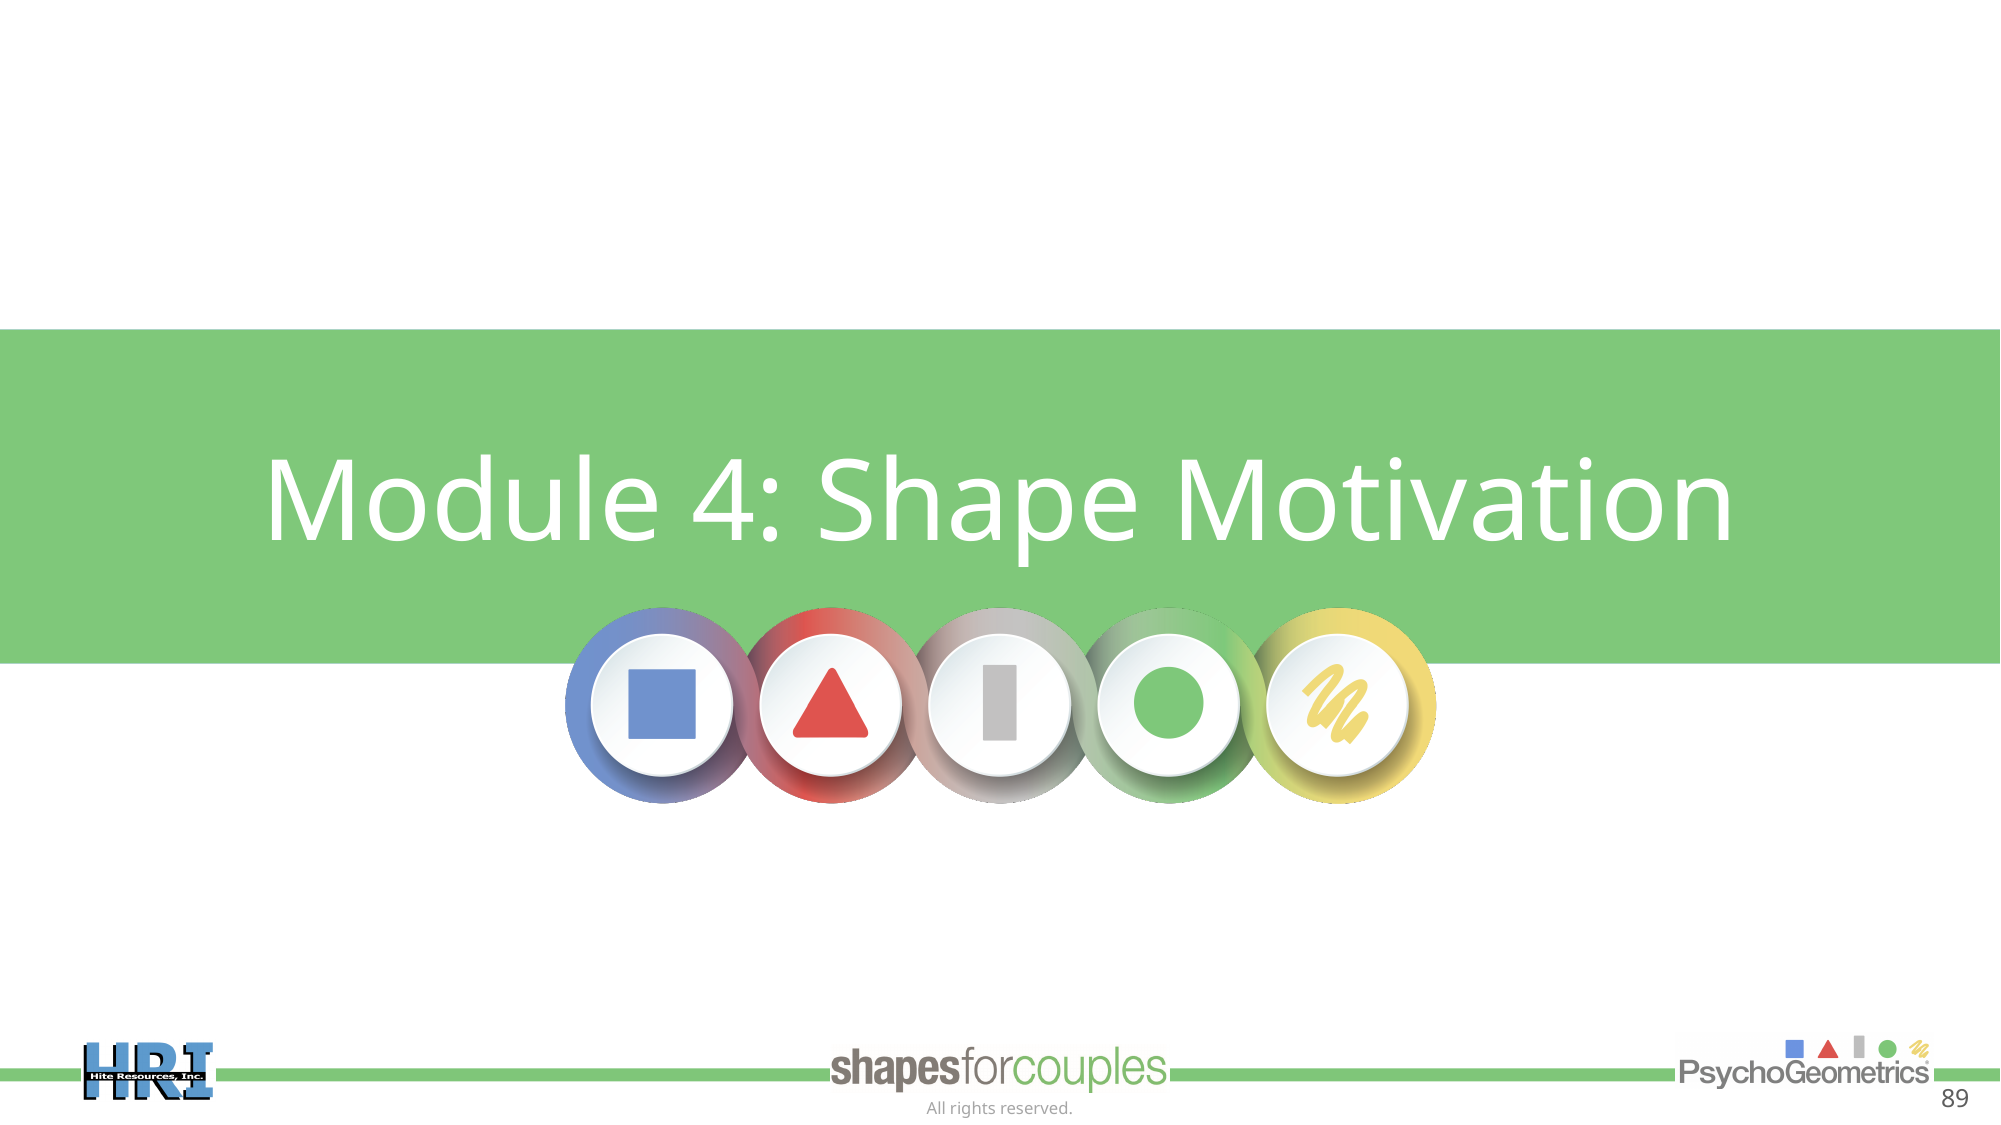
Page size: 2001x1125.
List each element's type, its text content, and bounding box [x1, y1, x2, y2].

text_box [0, 329, 2000, 420]
picture [1675, 1032, 1934, 1089]
picture [81, 1039, 216, 1102]
picture [830, 1044, 1170, 1093]
picture [519, 562, 1480, 848]
text_box [0, 571, 519, 665]
text_box Module 4: Shape Motivation [0, 420, 2000, 571]
text_box [1480, 571, 2000, 665]
